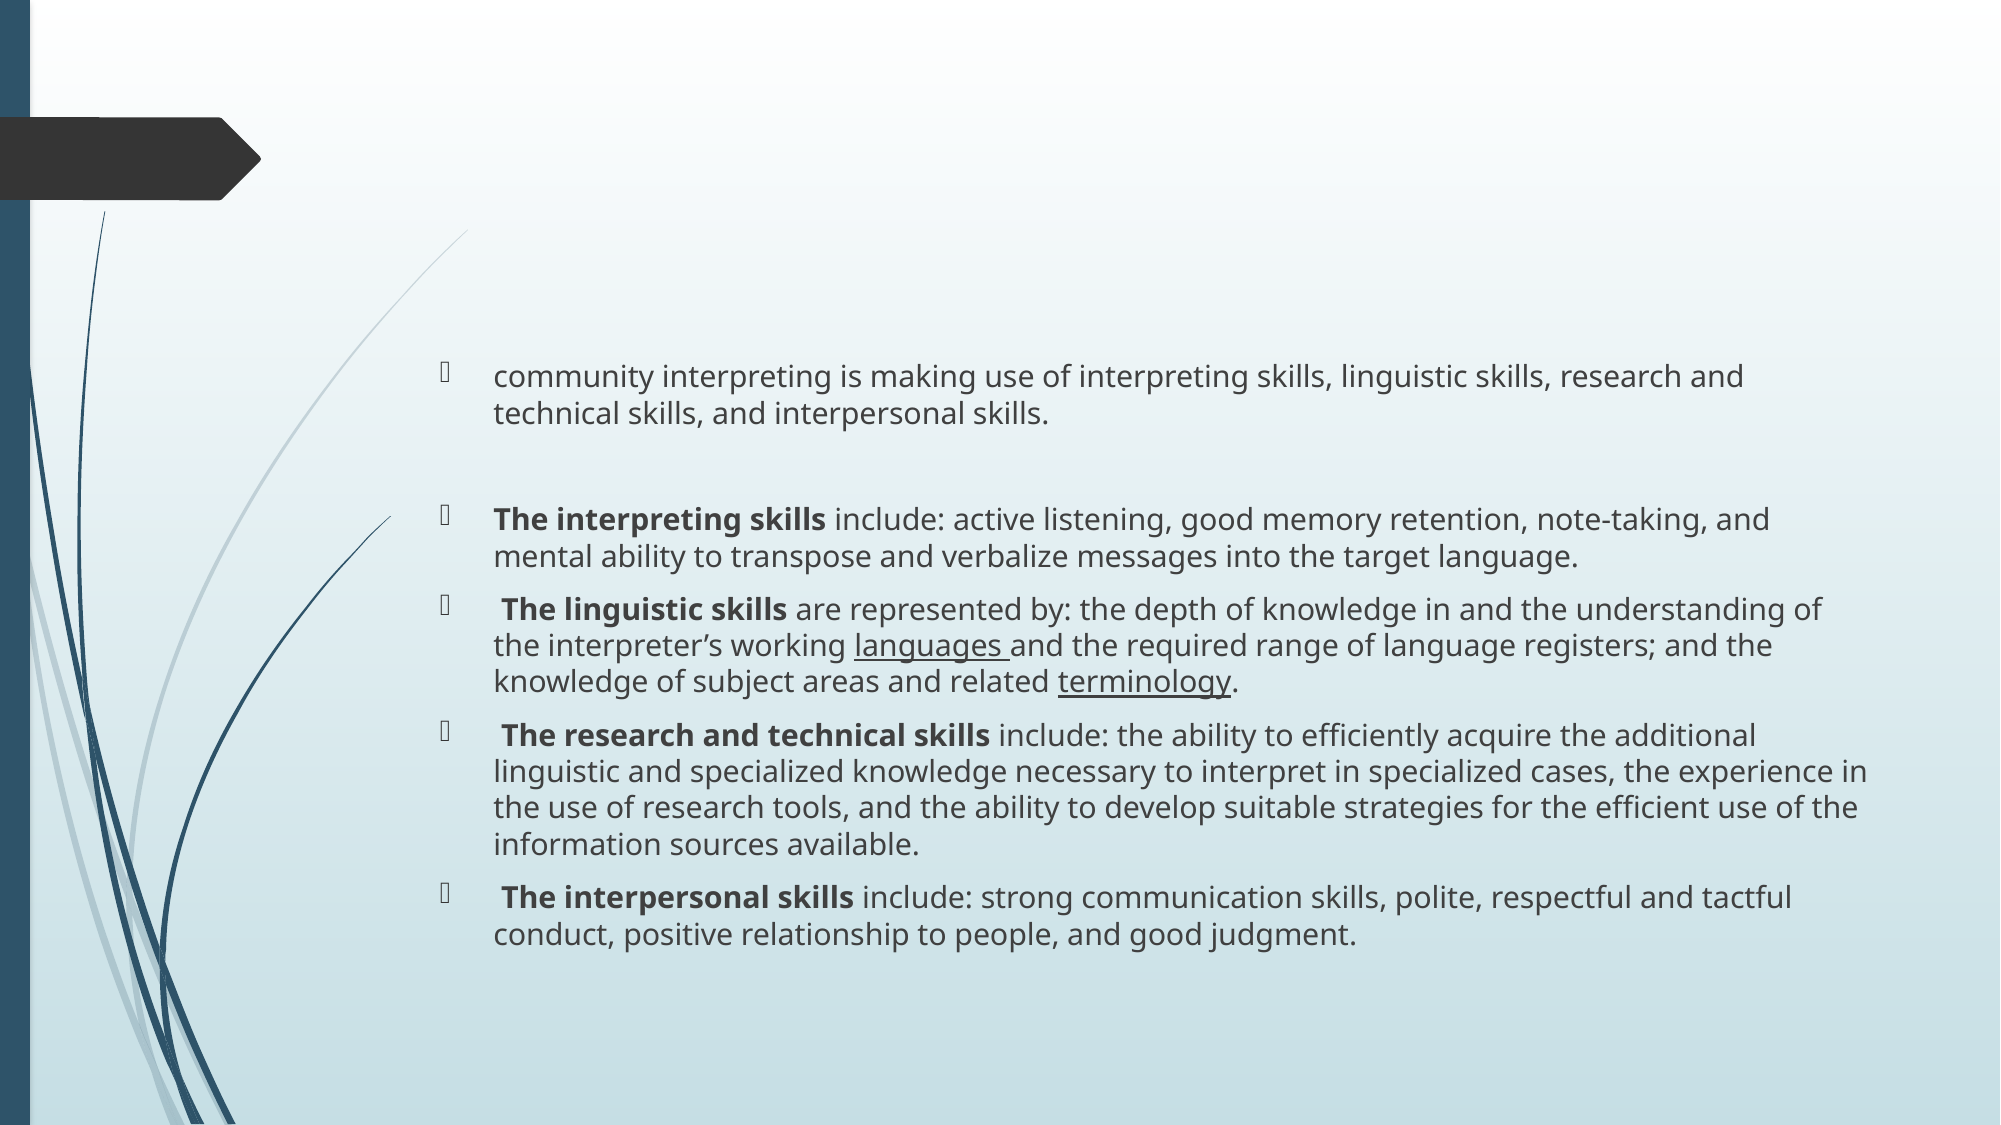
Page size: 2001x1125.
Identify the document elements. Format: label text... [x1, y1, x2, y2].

list community interpreting is making use of interpreting skills, linguistic skills, research and technical skills, and interpersonal skills. The interpreting skills include: active listening, good memory retention, note-taking, and mental ability to transpose and verbalize messages into the target language. The linguistic skills are represented by: the depth of knowledge in and the understanding of the interpreter’s working languages and the required range of language registers; and the knowledge of subject areas and related terminology. The research and technical skills include: the ability to efficiently acquire the additional linguistic and specialized knowledge necessary to interpret in specialized cases, the experience in the use of research tools, and the ability to develop suitable strategies for the efficient use of the information sources available. The interpersonal skills include: strong communication skills, polite, respectful and tactful conduct, positive relationship to people, and good judgment. [424, 350, 1888, 970]
